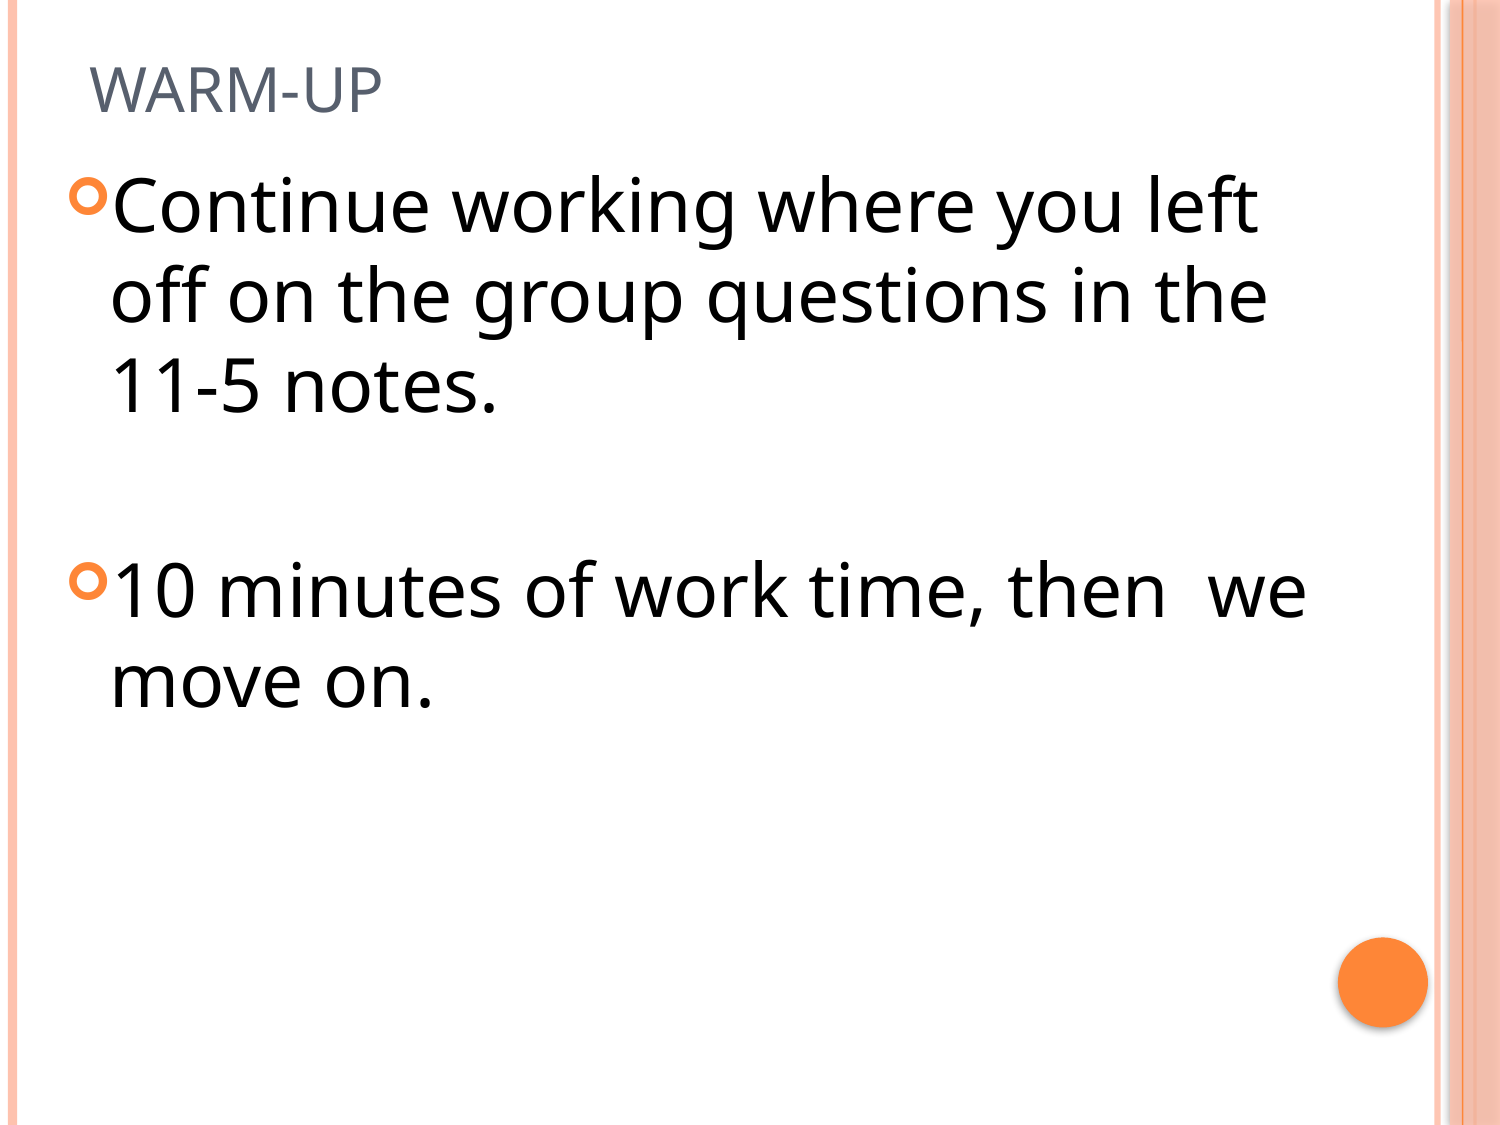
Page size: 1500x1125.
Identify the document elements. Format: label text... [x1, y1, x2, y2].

title Warm-up [75, 24, 1300, 133]
list Continue working where you left off on the group questions in the 11-5 notes. 10 minutes of work time, then we move on. [50, 149, 1363, 1062]
